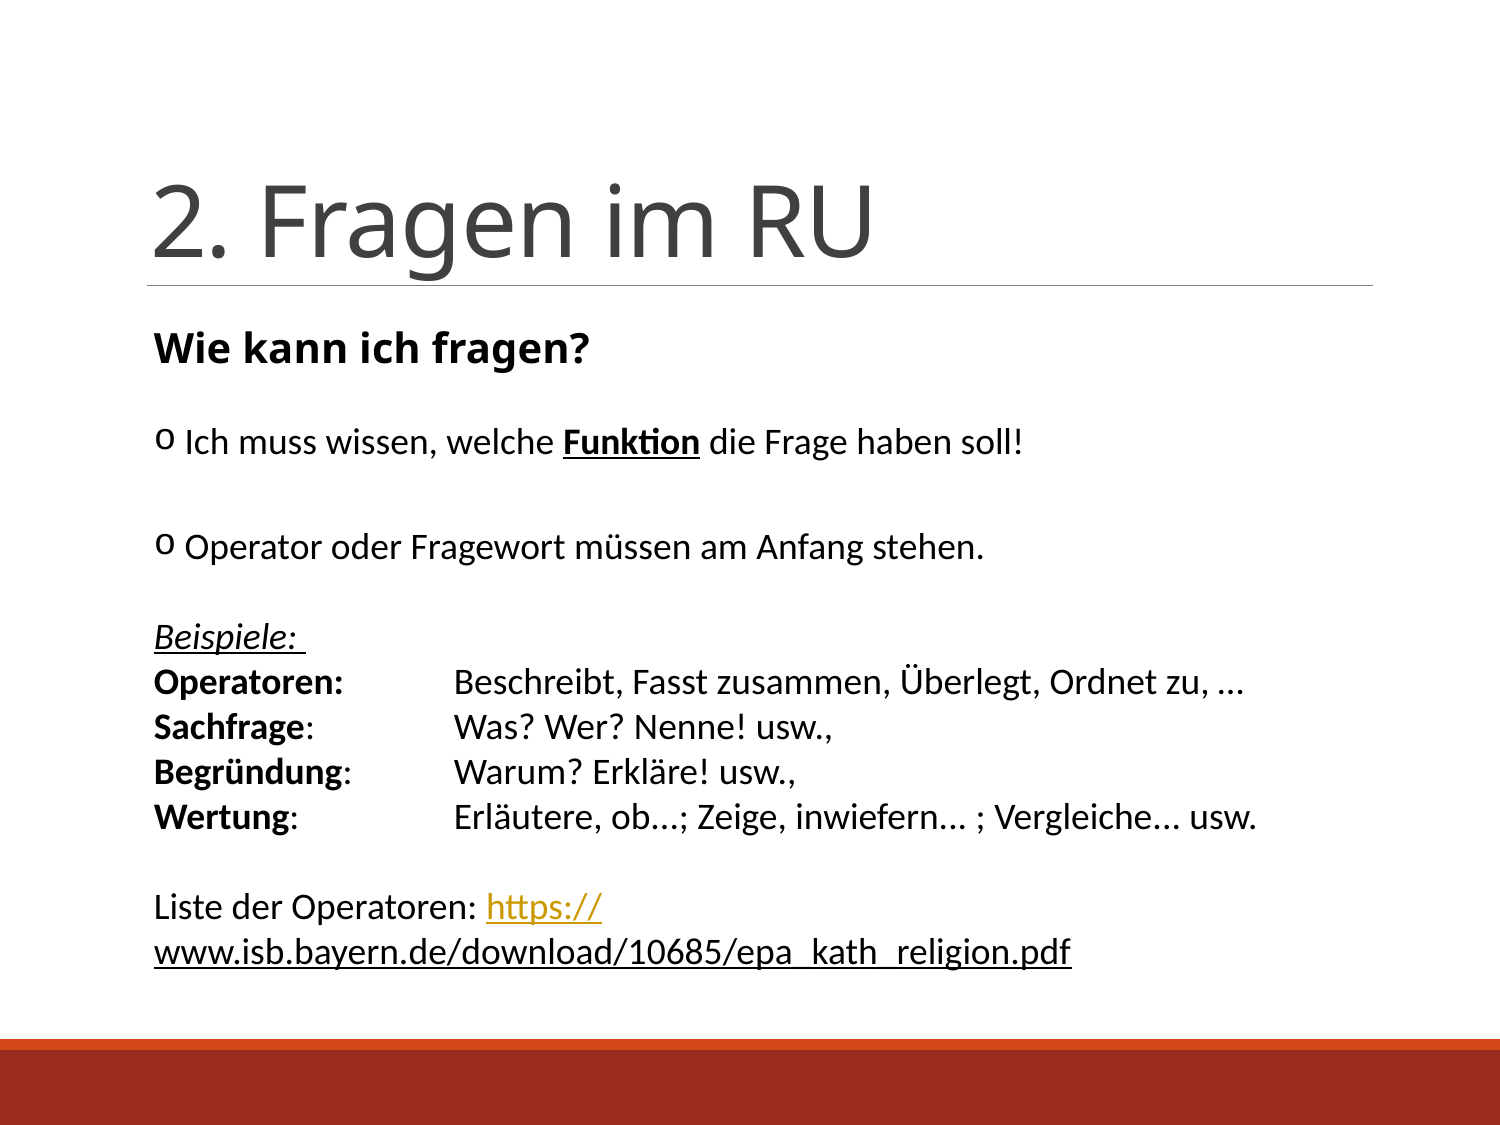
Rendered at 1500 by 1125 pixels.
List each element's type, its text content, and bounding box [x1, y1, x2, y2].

text_box Wie kann ich fragen? Ich muss wissen, welche Funktion die Frage haben soll! Operator oder Fragewort müssen am Anfang stehen. Beispiele: Operatoren: Beschreibt, Fasst zusammen, Überlegt, Ordnet zu, … Sachfrage: Was? Wer? Nenne! usw., Begründung: Warum? Erkläre! usw., Wertung: Erläutere, ob...; Zeige, inwiefern... ; Vergleiche... usw. Liste der Operatoren: https://www.isb.bayern.de/download/10685/epa_kath_religion.pdf [138, 314, 1373, 1025]
title 2. Fragen im RU [135, 47, 1373, 285]
